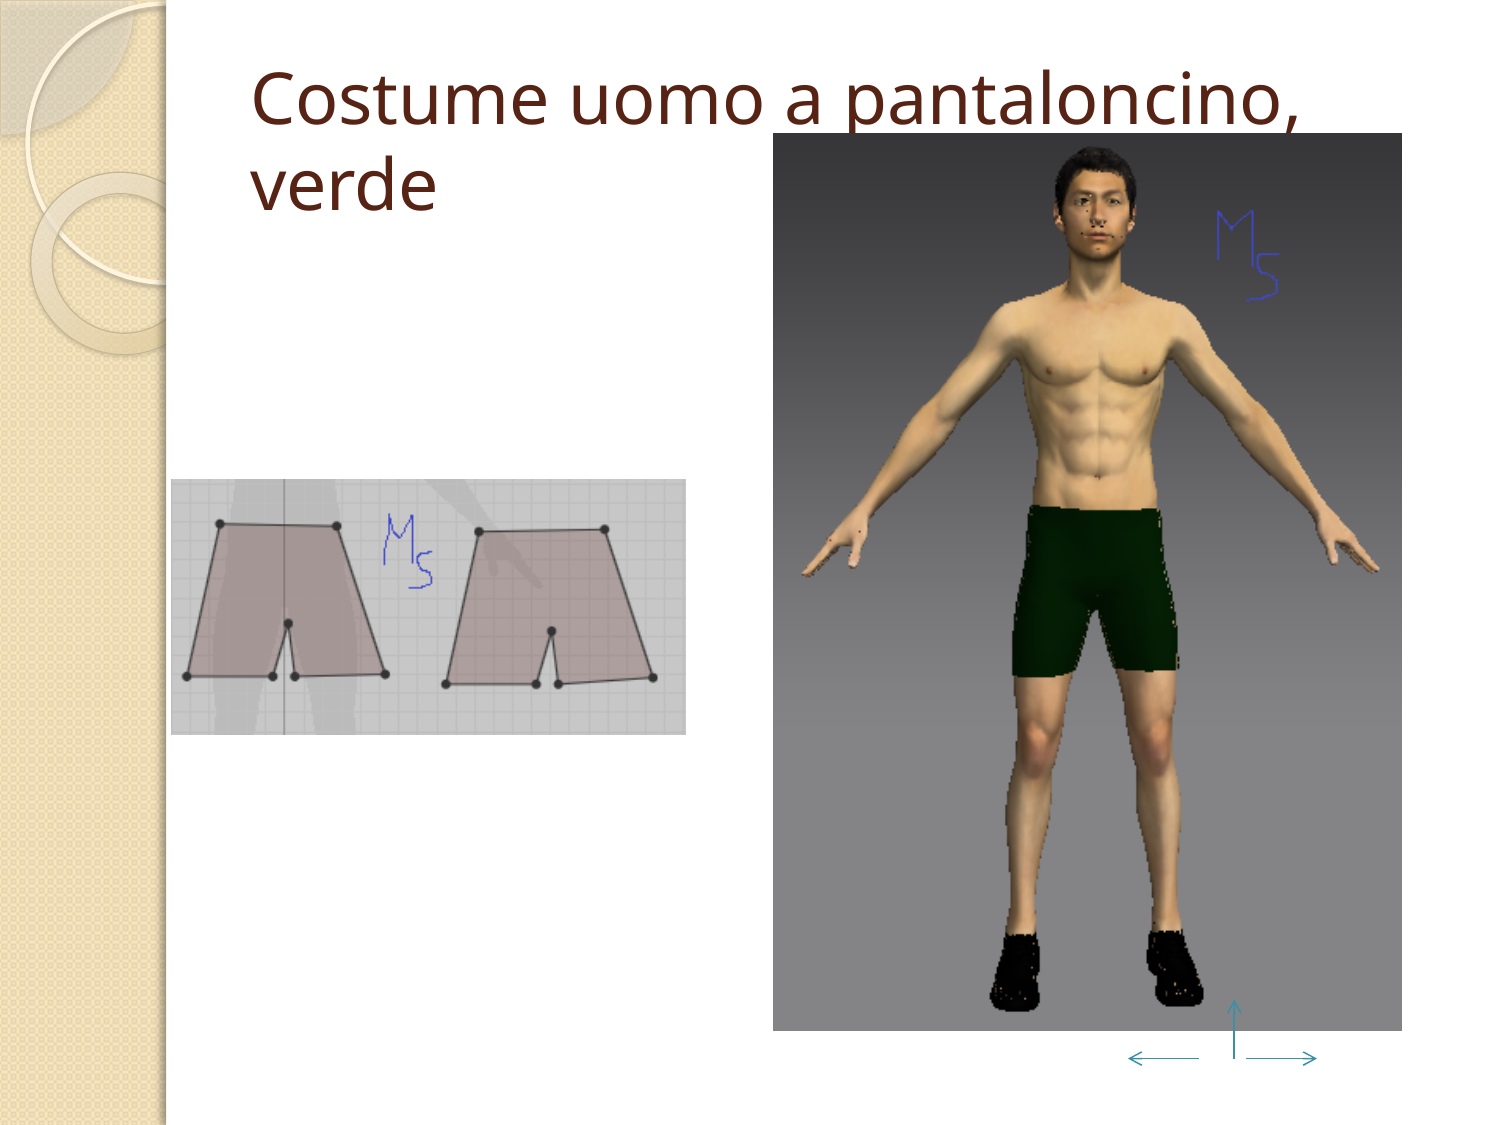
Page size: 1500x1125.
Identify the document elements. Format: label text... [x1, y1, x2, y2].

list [170, 479, 686, 735]
title Costume uomo a pantaloncino, verde [235, 45, 1466, 233]
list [773, 133, 1403, 1031]
